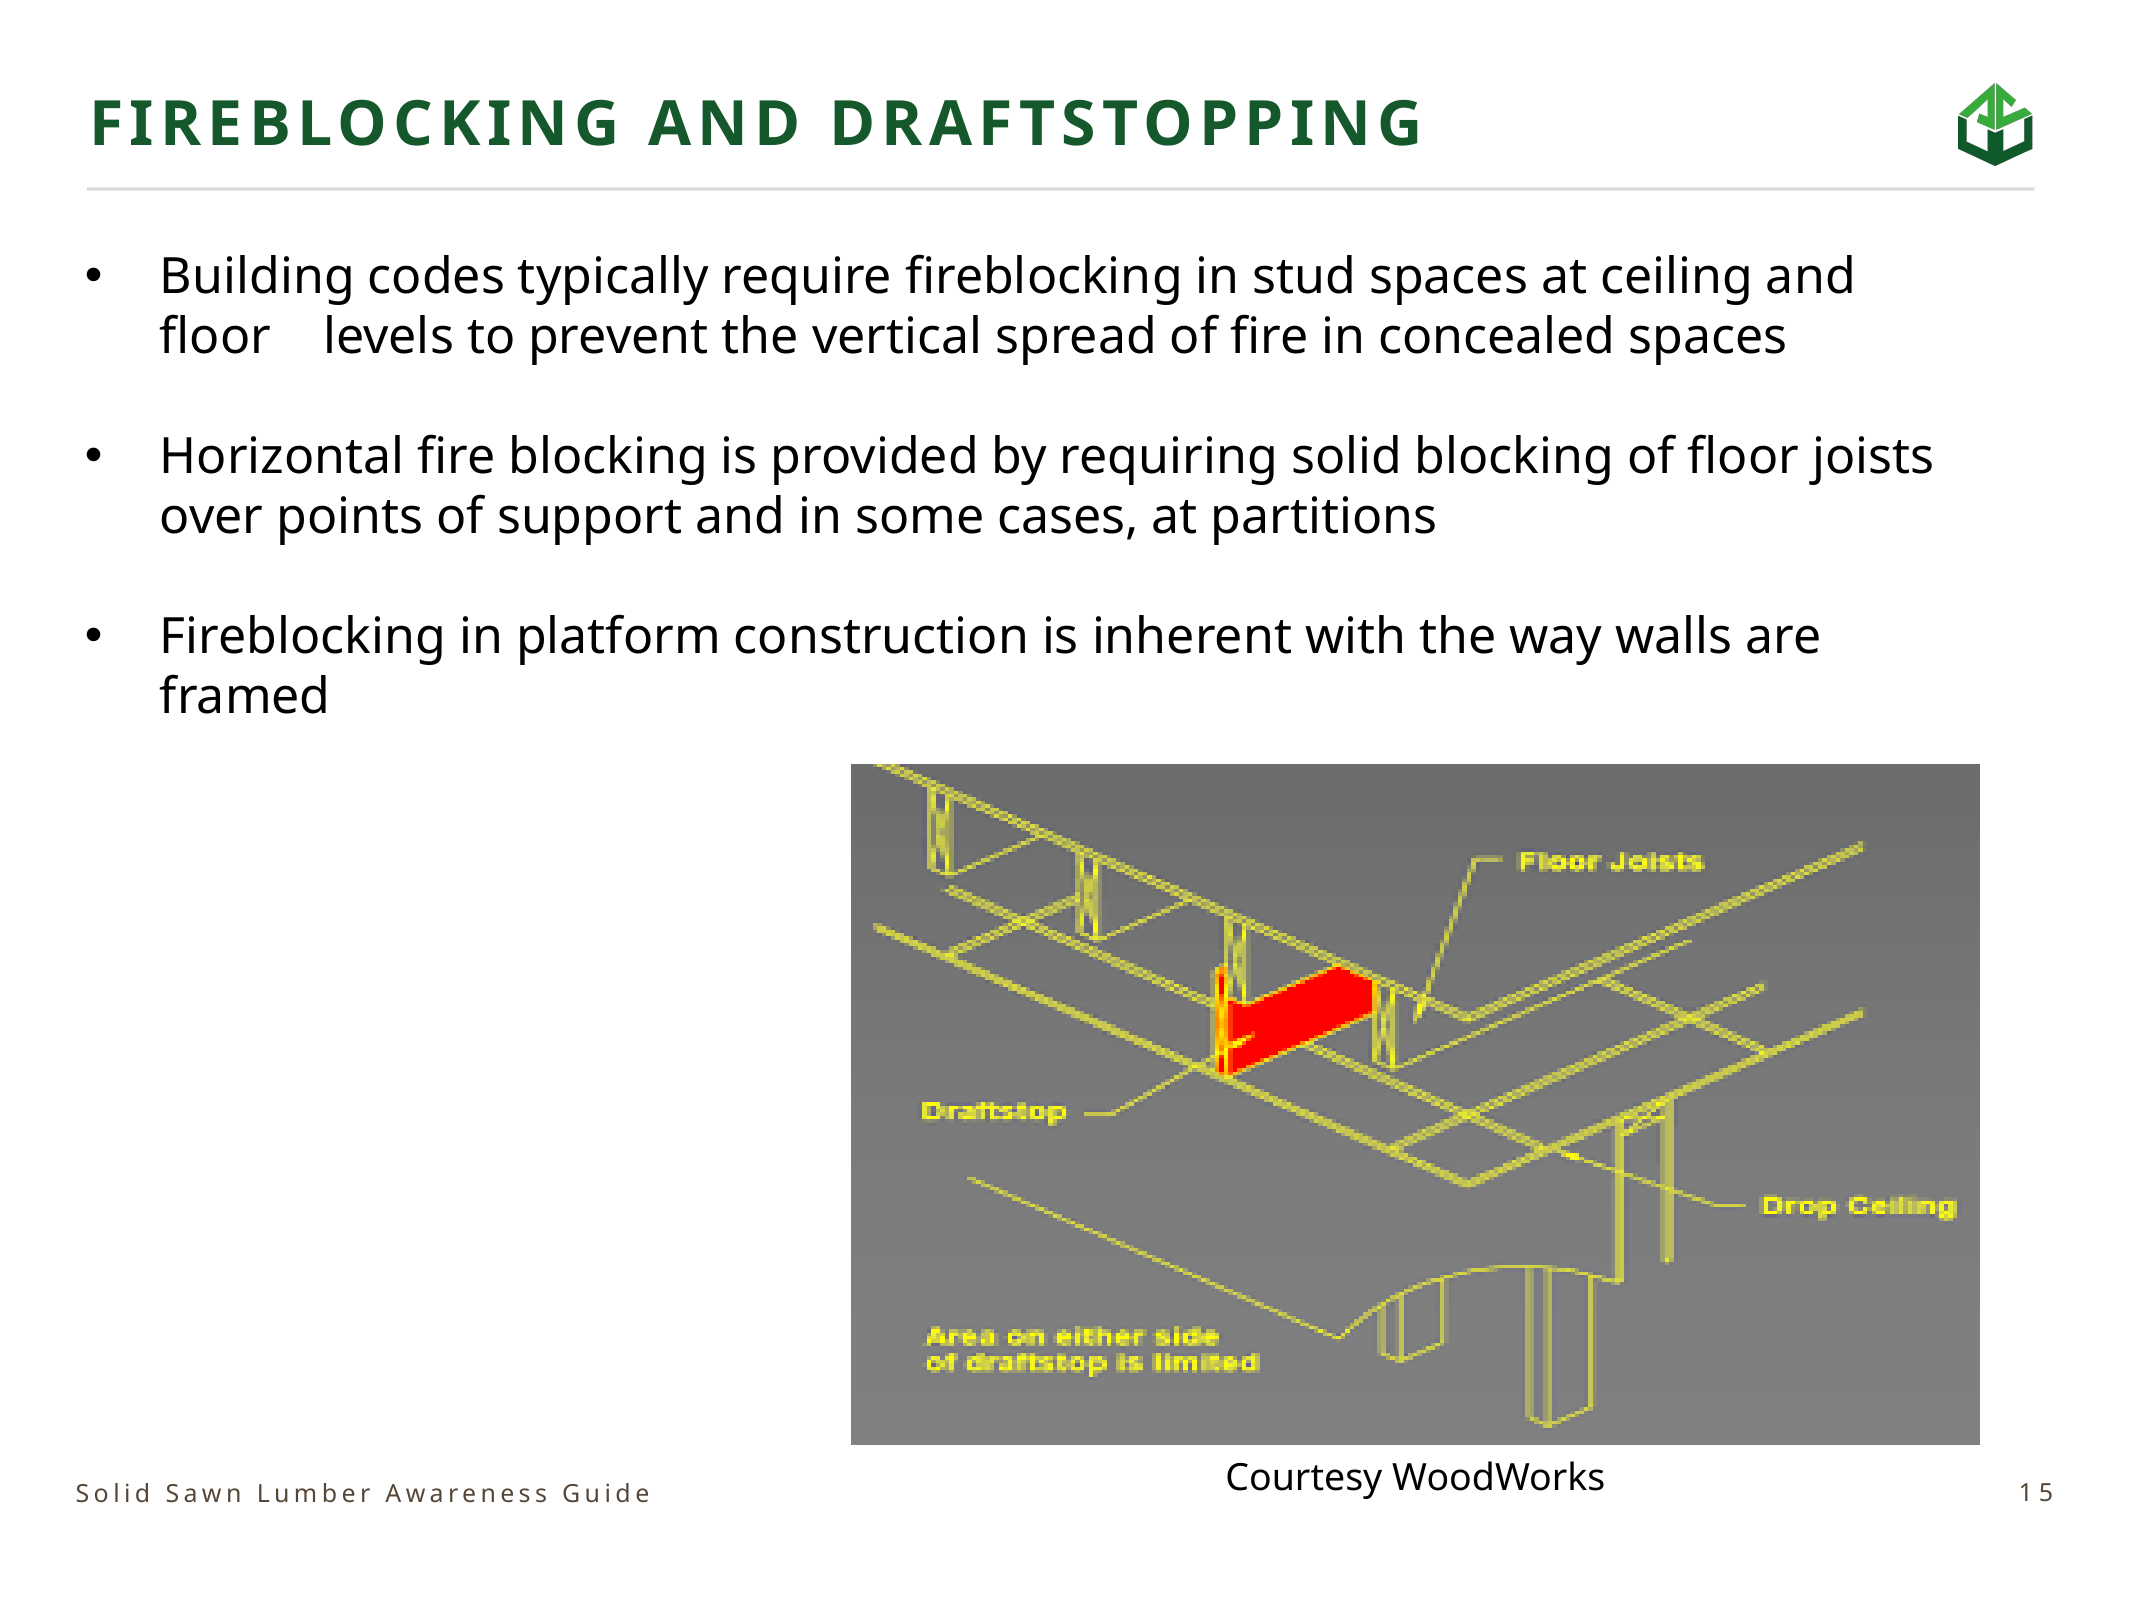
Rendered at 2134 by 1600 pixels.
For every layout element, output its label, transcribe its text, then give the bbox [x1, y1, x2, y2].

picture [1958, 83, 2035, 166]
text_box Building codes typically require fireblocking in stud spaces at ceiling and floor levels to prevent the vertical spread of fire in concealed spaces Horizontal fire blocking is provided by requiring solid blocking of floor joists over points of support and in some cases, at partitions Fireblocking in platform construction is inherent with the way walls are framed [76, 175, 1945, 793]
text_box Courtesy WoodWorks [1056, 1454, 1775, 1507]
picture [851, 764, 1980, 1445]
title Fireblocking and Draftstopping [74, 37, 1915, 166]
